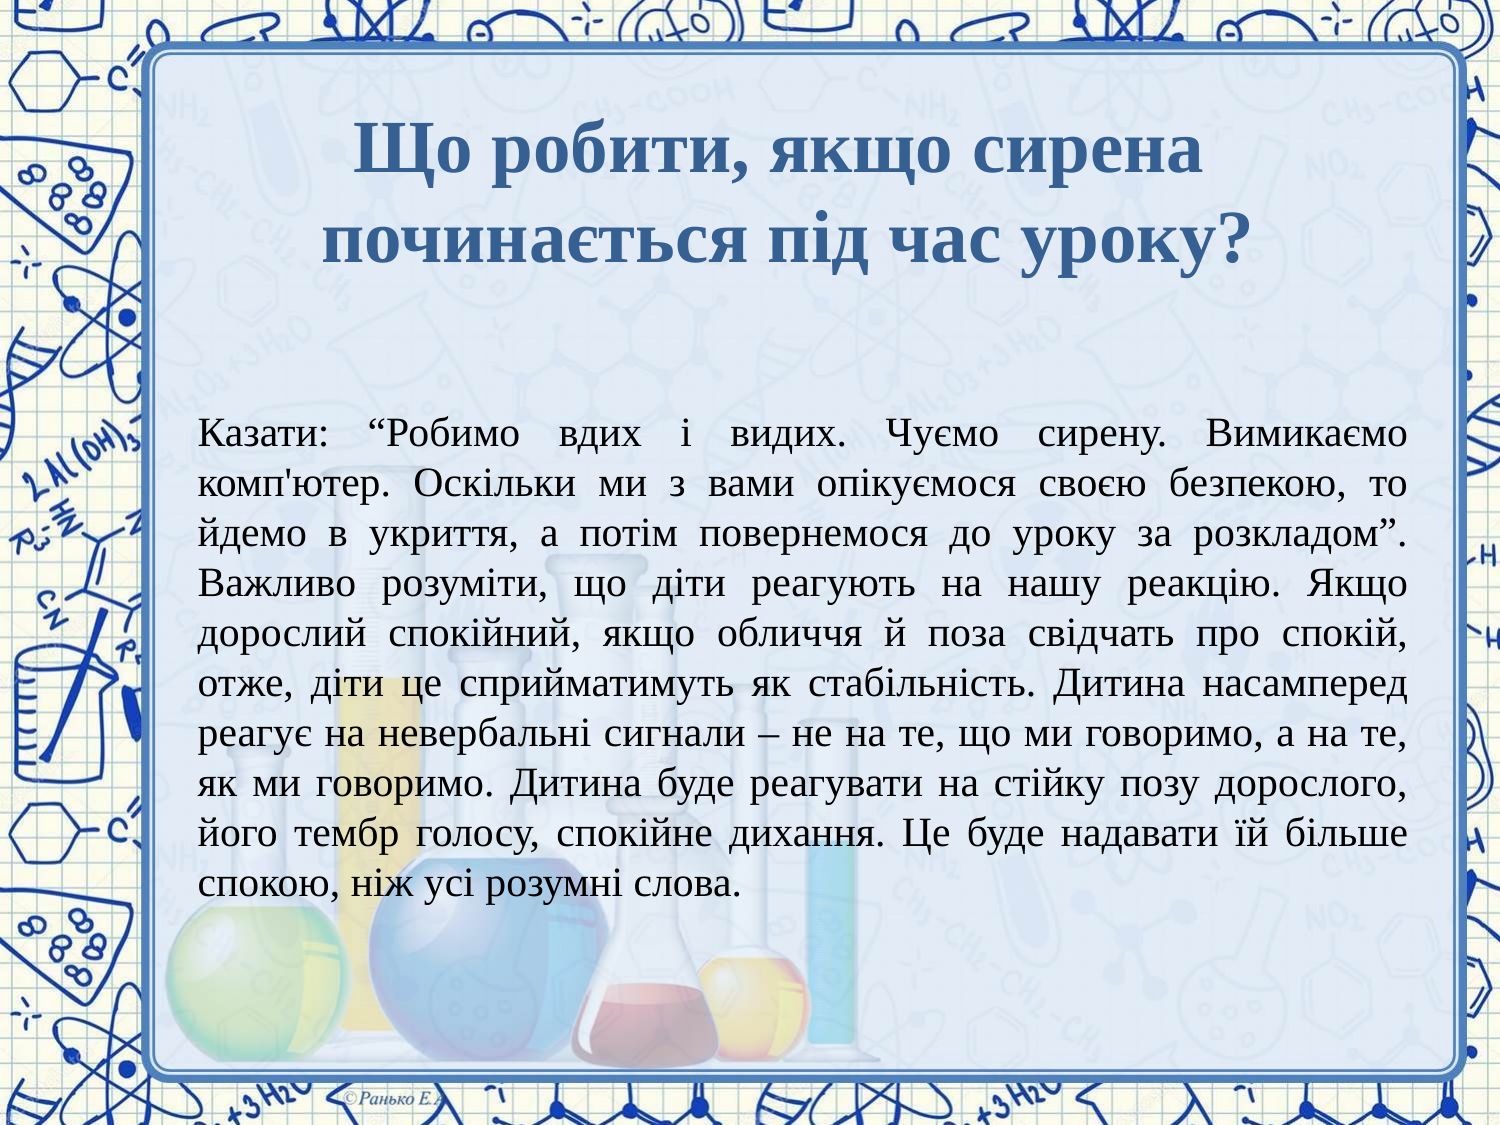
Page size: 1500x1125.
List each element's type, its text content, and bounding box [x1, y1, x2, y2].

text_box Що робити, якщо сирена починається під час уроку? [188, 89, 1388, 285]
text_box Казати: “Робимо вдих і видих. Чуємо сирену. Вимикаємо комп'ютер. Оскільки ми з вами опікуємося своєю безпекою, то йдемо в укриття, а потім повернемося до уроку за розкладом”. Важливо розуміти, що діти реагують на нашу реакцію. Якщо дорослий спокійний, якщо обличчя й поза свідчать про спокій, отже, діти це сприйматимуть як стабільність. Дитина насамперед реагує на невербальні сигнали – не на те, що ми говоримо, а на те, як ми говоримо. Дитина буде реагувати на стійку позу дорослого, його тембр голосу, спокійне дихання. Це буде надавати їй більше спокою, ніж усі розумні слова. [182, 397, 1424, 912]
picture [0, 0, 1500, 1125]
